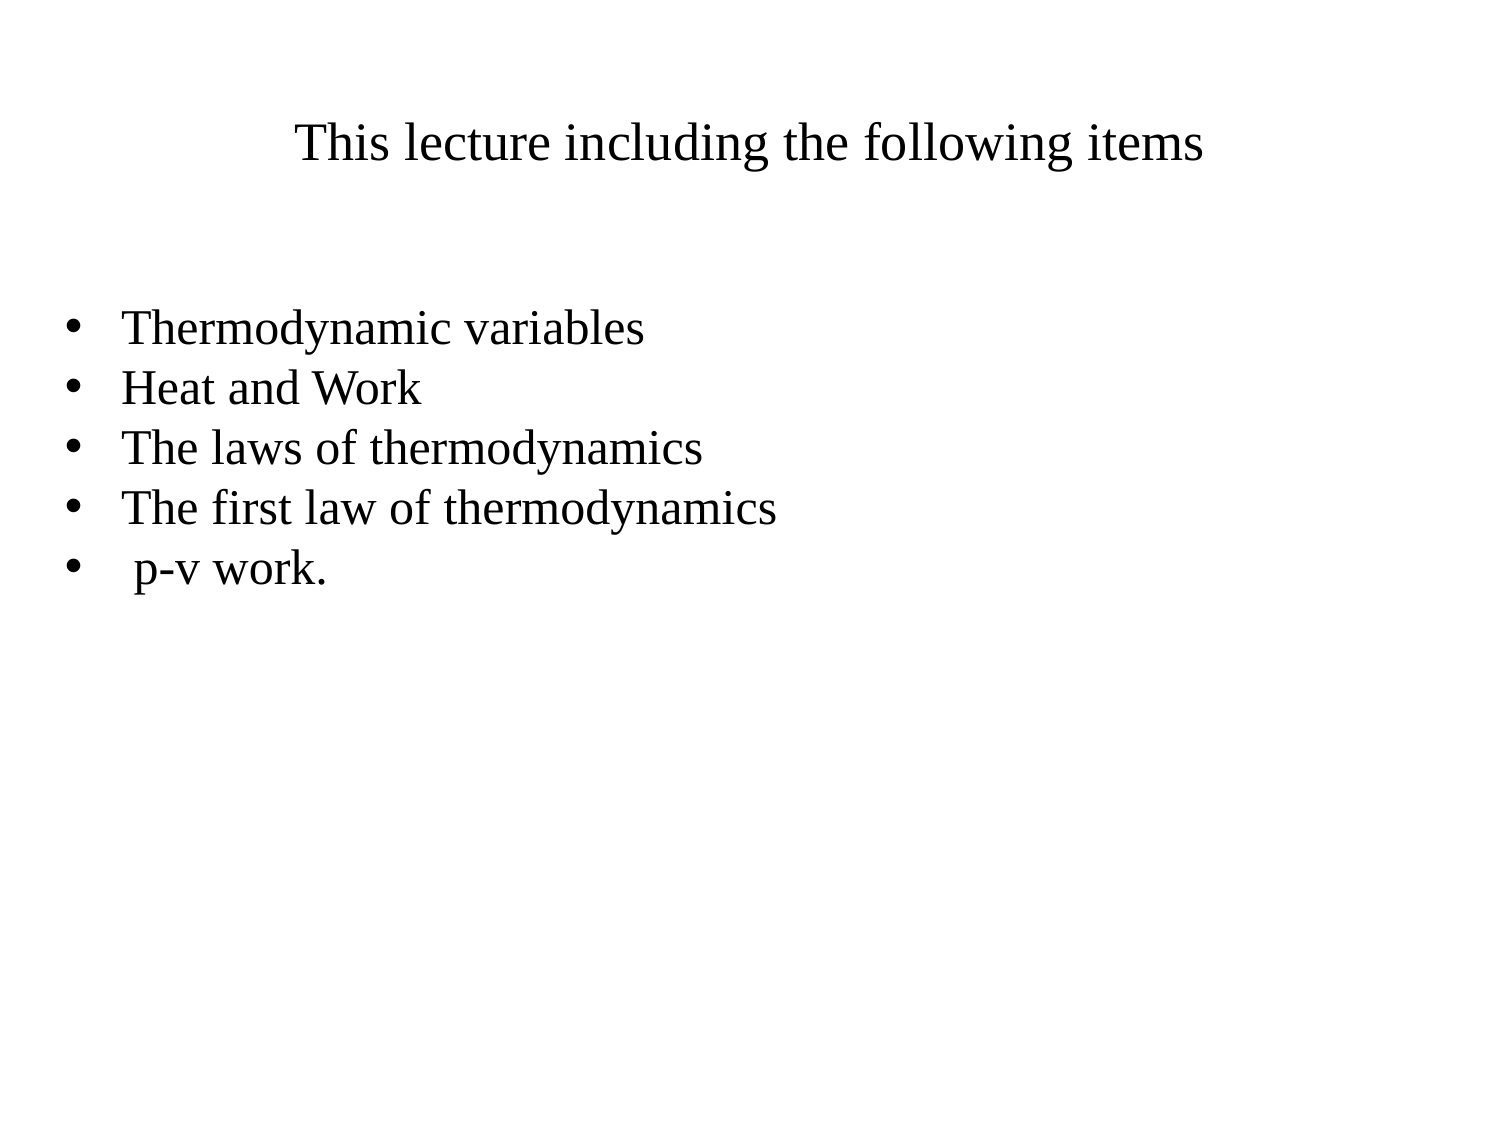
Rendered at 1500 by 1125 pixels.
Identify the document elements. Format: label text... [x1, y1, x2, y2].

text_box Thermodynamic variables Heat and Work The laws of thermodynamics The first law of thermodynamics p-v work. [49, 287, 1463, 603]
title This lecture including the following items [75, 45, 1425, 233]
